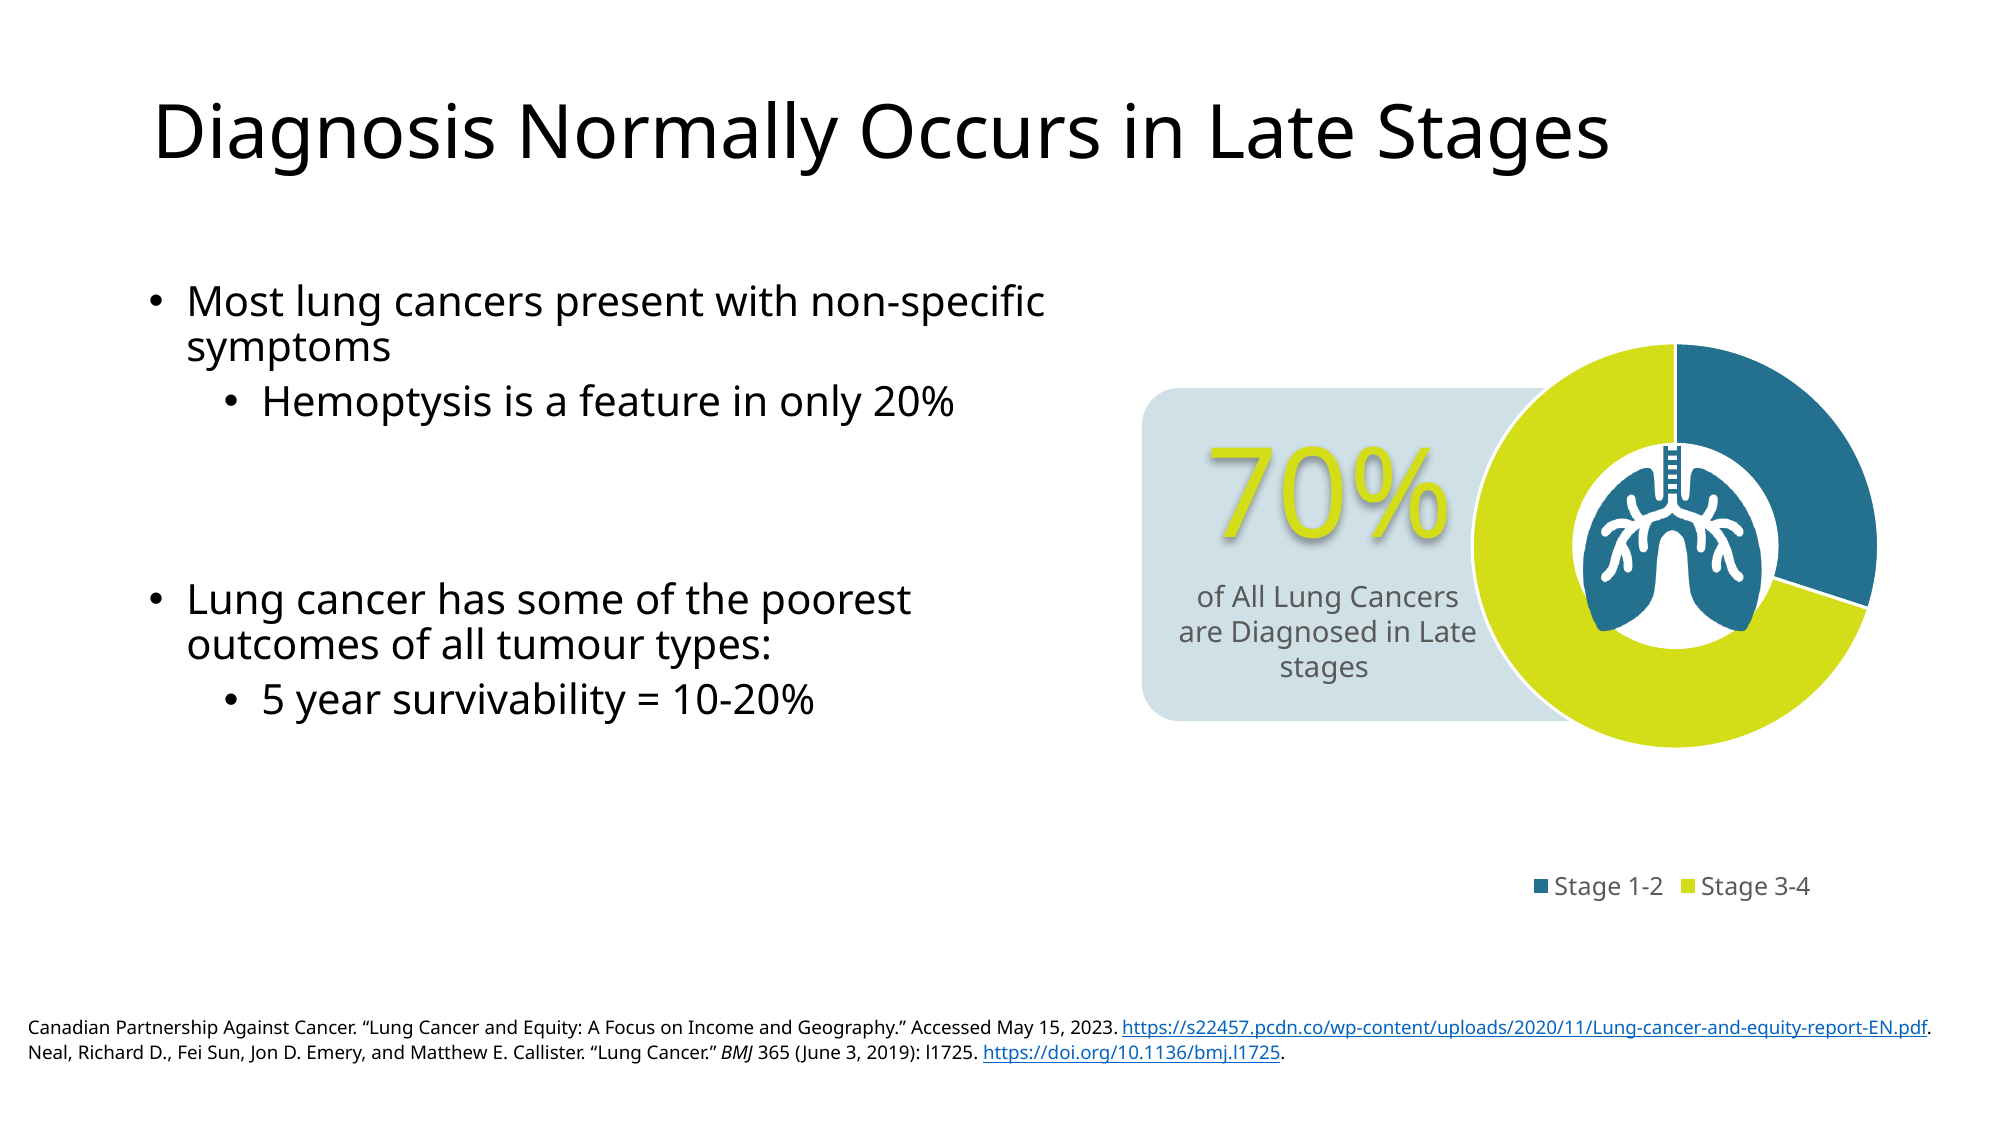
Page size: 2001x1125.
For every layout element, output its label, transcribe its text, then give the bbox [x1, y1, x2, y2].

text_box of All Lung Cancers are Diagnosed in Late stages [1159, 570, 1291, 691]
text_box [1141, 387, 1291, 722]
chart [1291, 168, 2000, 910]
text_box 70% [1190, 405, 1291, 571]
text_box Canadian Partnership Against Cancer. “Lung Cancer and Equity: A Focus on Income and Geography.” Accessed May 15, 2023. https://s22457.pcdn.co/wp-content/uploads/2020/11/Lung-cancer-and-equity-report-EN.pdf. Neal, Richard D., Fei Sun, Jon D. Emery, and Matthew E. Callister. “Lung Cancer.” BMJ 365 (June 3, 2019): l1725. https://doi.org/10.1136/bmj.l1725. [13, 1008, 2000, 1074]
list Diagnosis Normally Occurs in Late Stages [137, 86, 1737, 192]
list Most lung cancers present with non-specific symptoms Hemoptysis is a feature in only 20% Lung cancer has some of the poorest outcomes of all tumour types: 5 year survivability = 10-20% [133, 272, 1092, 791]
